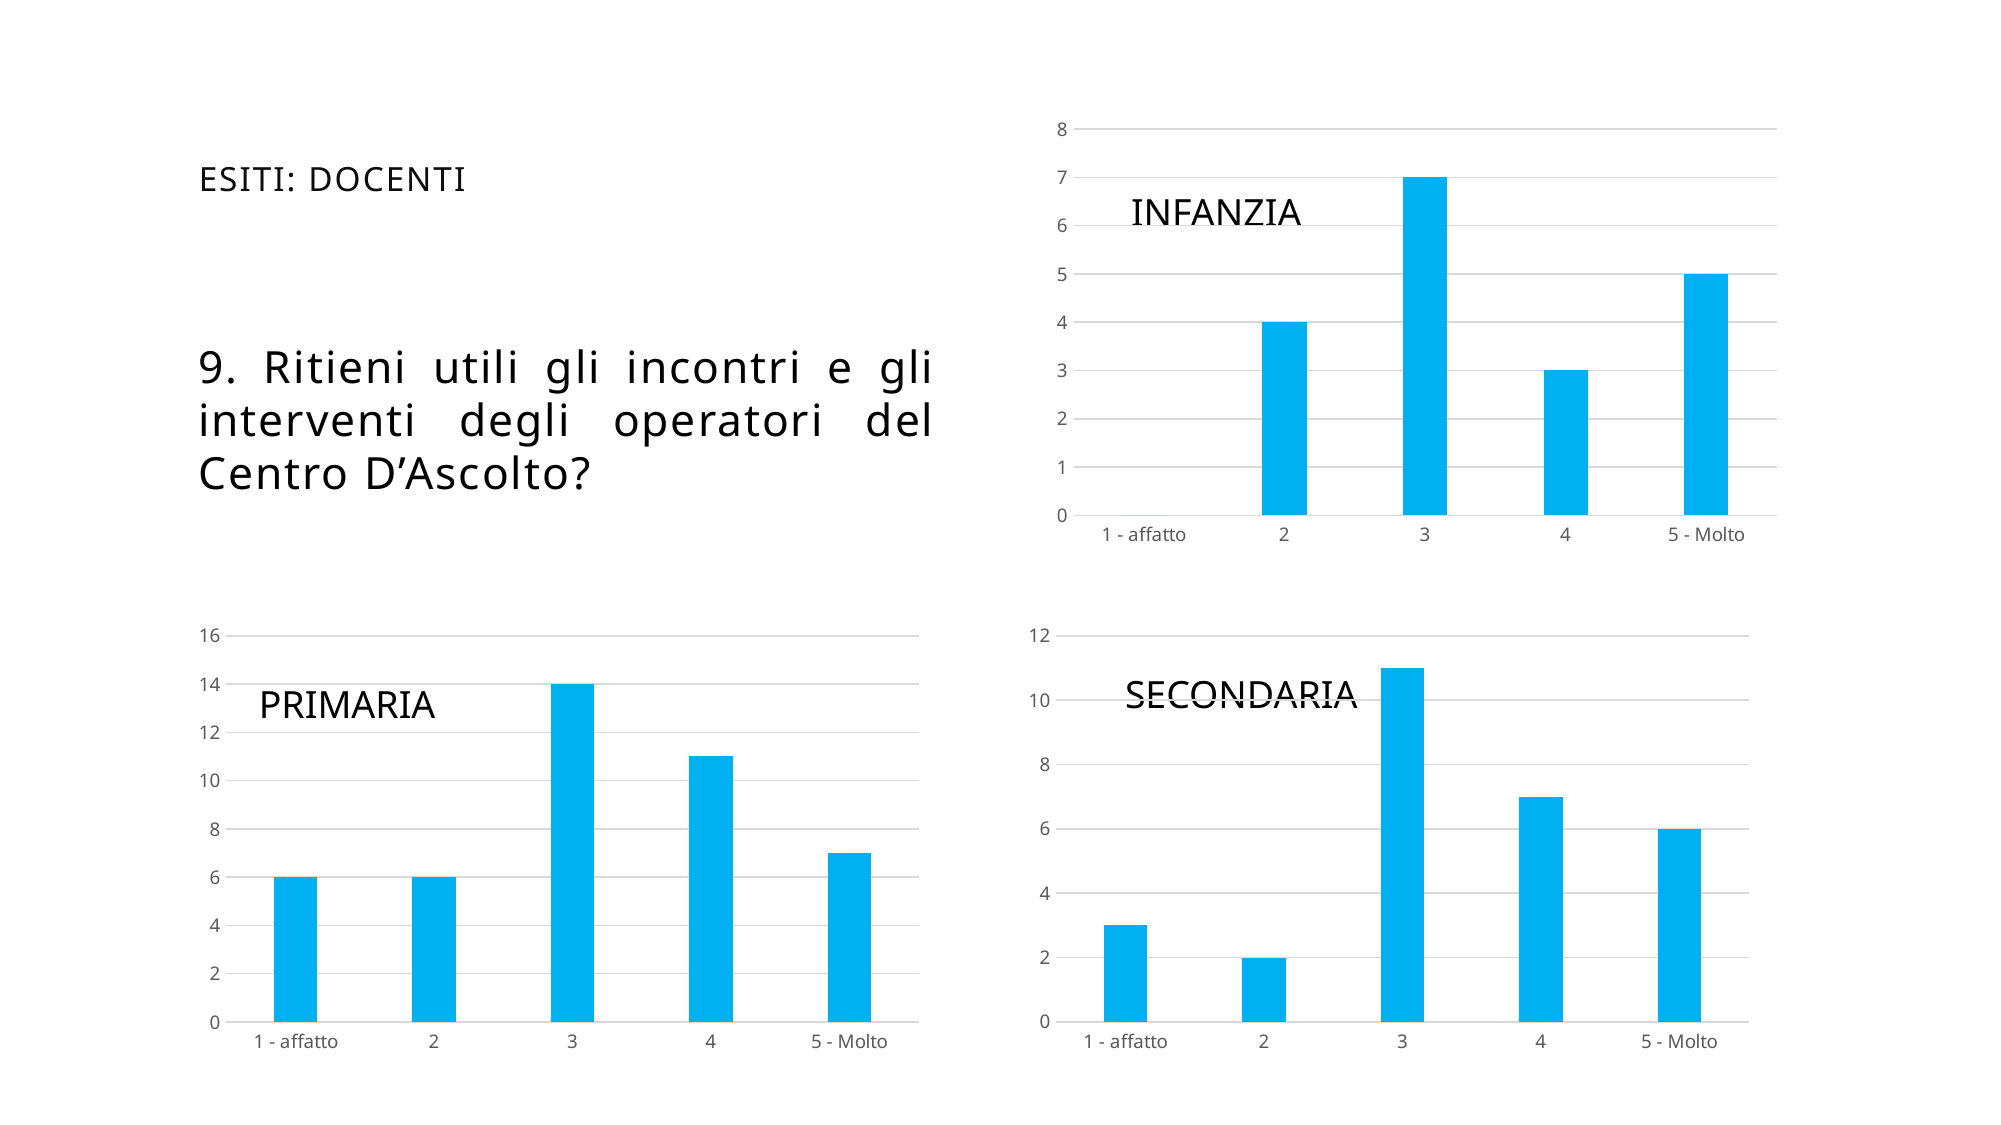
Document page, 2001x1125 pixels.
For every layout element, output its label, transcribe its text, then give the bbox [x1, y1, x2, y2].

text_box 9. Ritieni utili gli incontri e gli interventi degli operatori del Centro D’Ascolto? [183, 331, 953, 507]
chart [183, 613, 934, 1064]
chart [1013, 613, 1764, 1064]
chart [1041, 106, 1792, 558]
title ESITI: DOCENTI [183, 92, 1456, 272]
